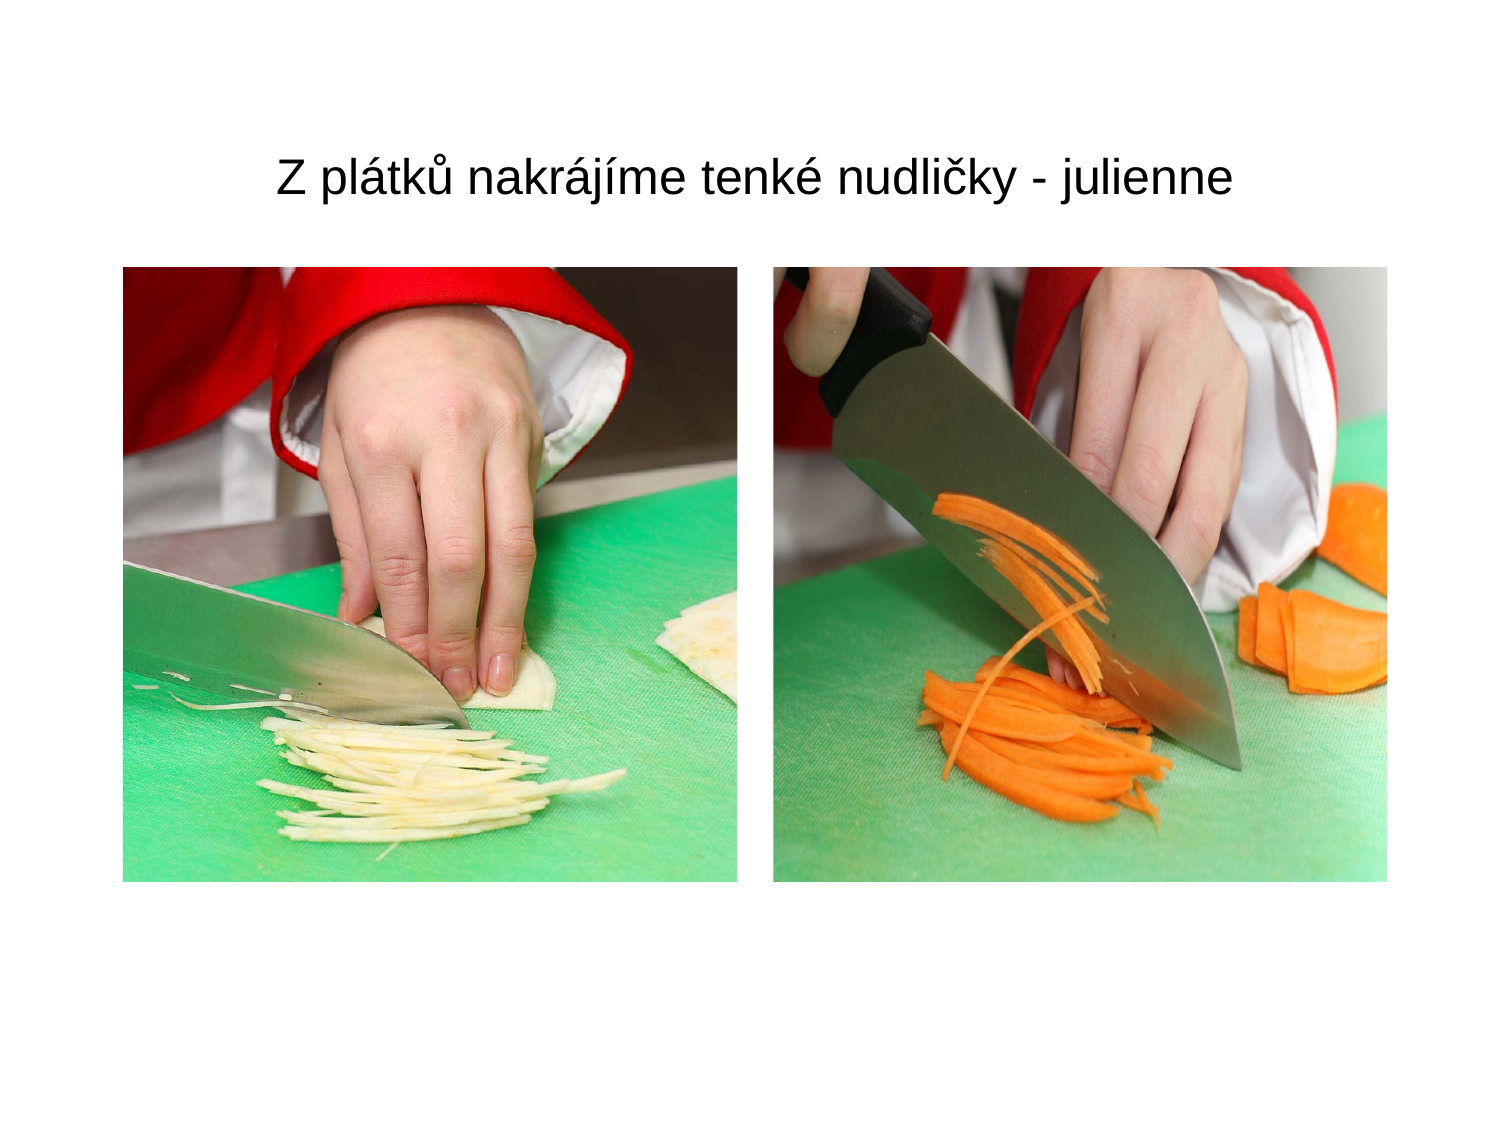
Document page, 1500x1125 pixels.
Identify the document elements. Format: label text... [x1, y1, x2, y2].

picture [773, 266, 1388, 882]
text_box Z plátků nakrájíme tenké nudličky - julienne [123, 137, 1388, 212]
picture [122, 266, 738, 882]
